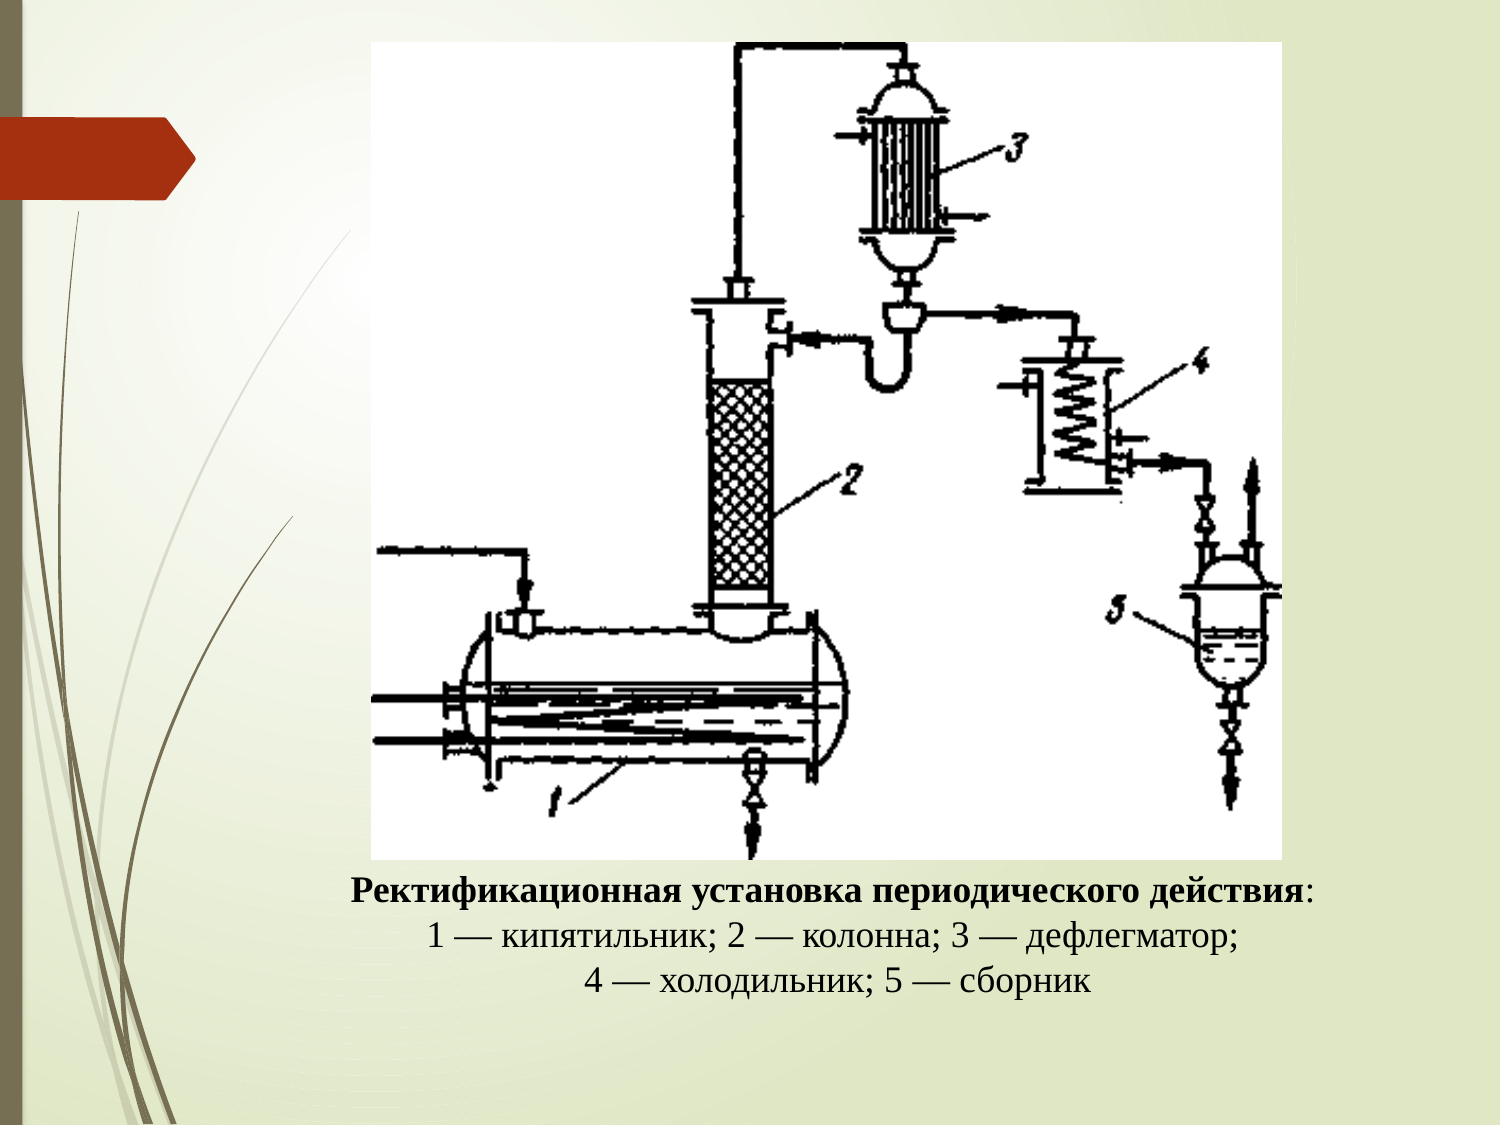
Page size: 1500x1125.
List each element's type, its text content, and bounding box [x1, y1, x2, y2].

picture [371, 42, 1282, 860]
list Ректификационная установка периодического действия: 1 — кипятильник; 2 — колонна; 3 — дефлегматор; 4 — холодильник; 5 — сборник [289, 857, 1387, 1035]
